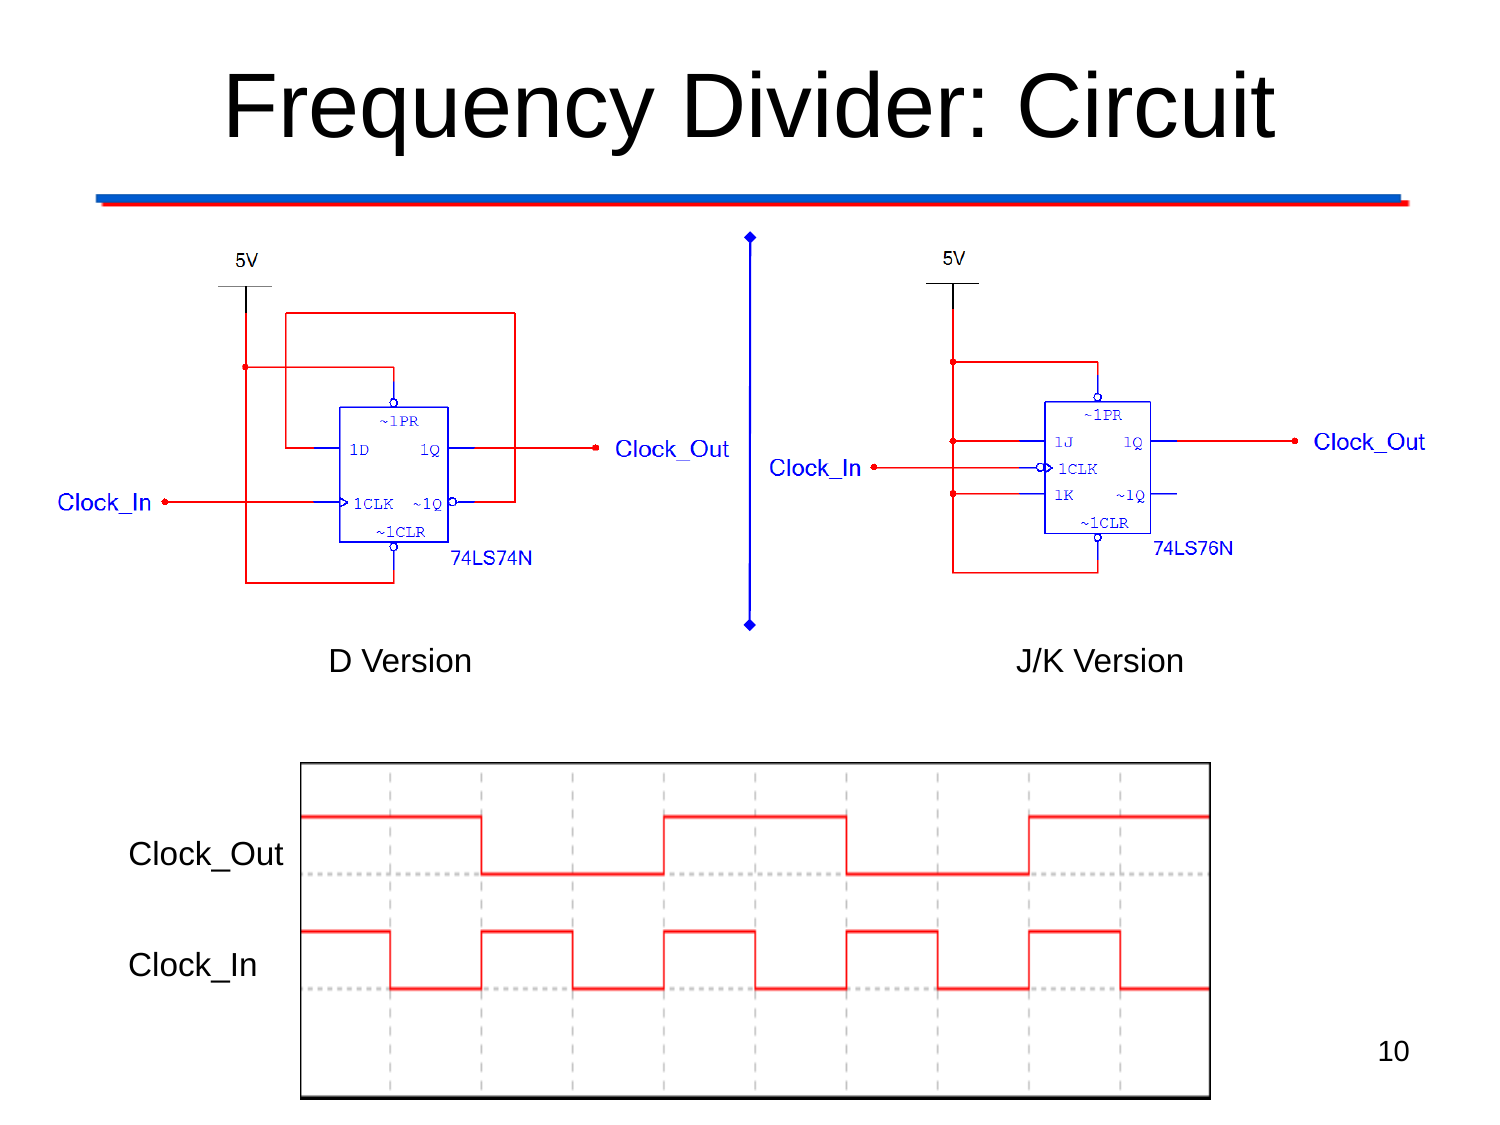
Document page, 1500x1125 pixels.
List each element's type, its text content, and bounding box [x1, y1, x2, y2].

picture [299, 762, 1211, 1101]
picture [762, 250, 1439, 595]
slide_number 10 [1215, 1024, 1426, 1103]
title Frequency Divider: Circuit [0, 0, 1500, 202]
picture [91, 202, 1412, 209]
text_box Clock_Out [113, 824, 294, 880]
picture [49, 237, 741, 601]
text_box Clock_In [113, 935, 273, 991]
text_box J/K Version [1001, 631, 1200, 687]
text_box D Version [313, 631, 488, 687]
